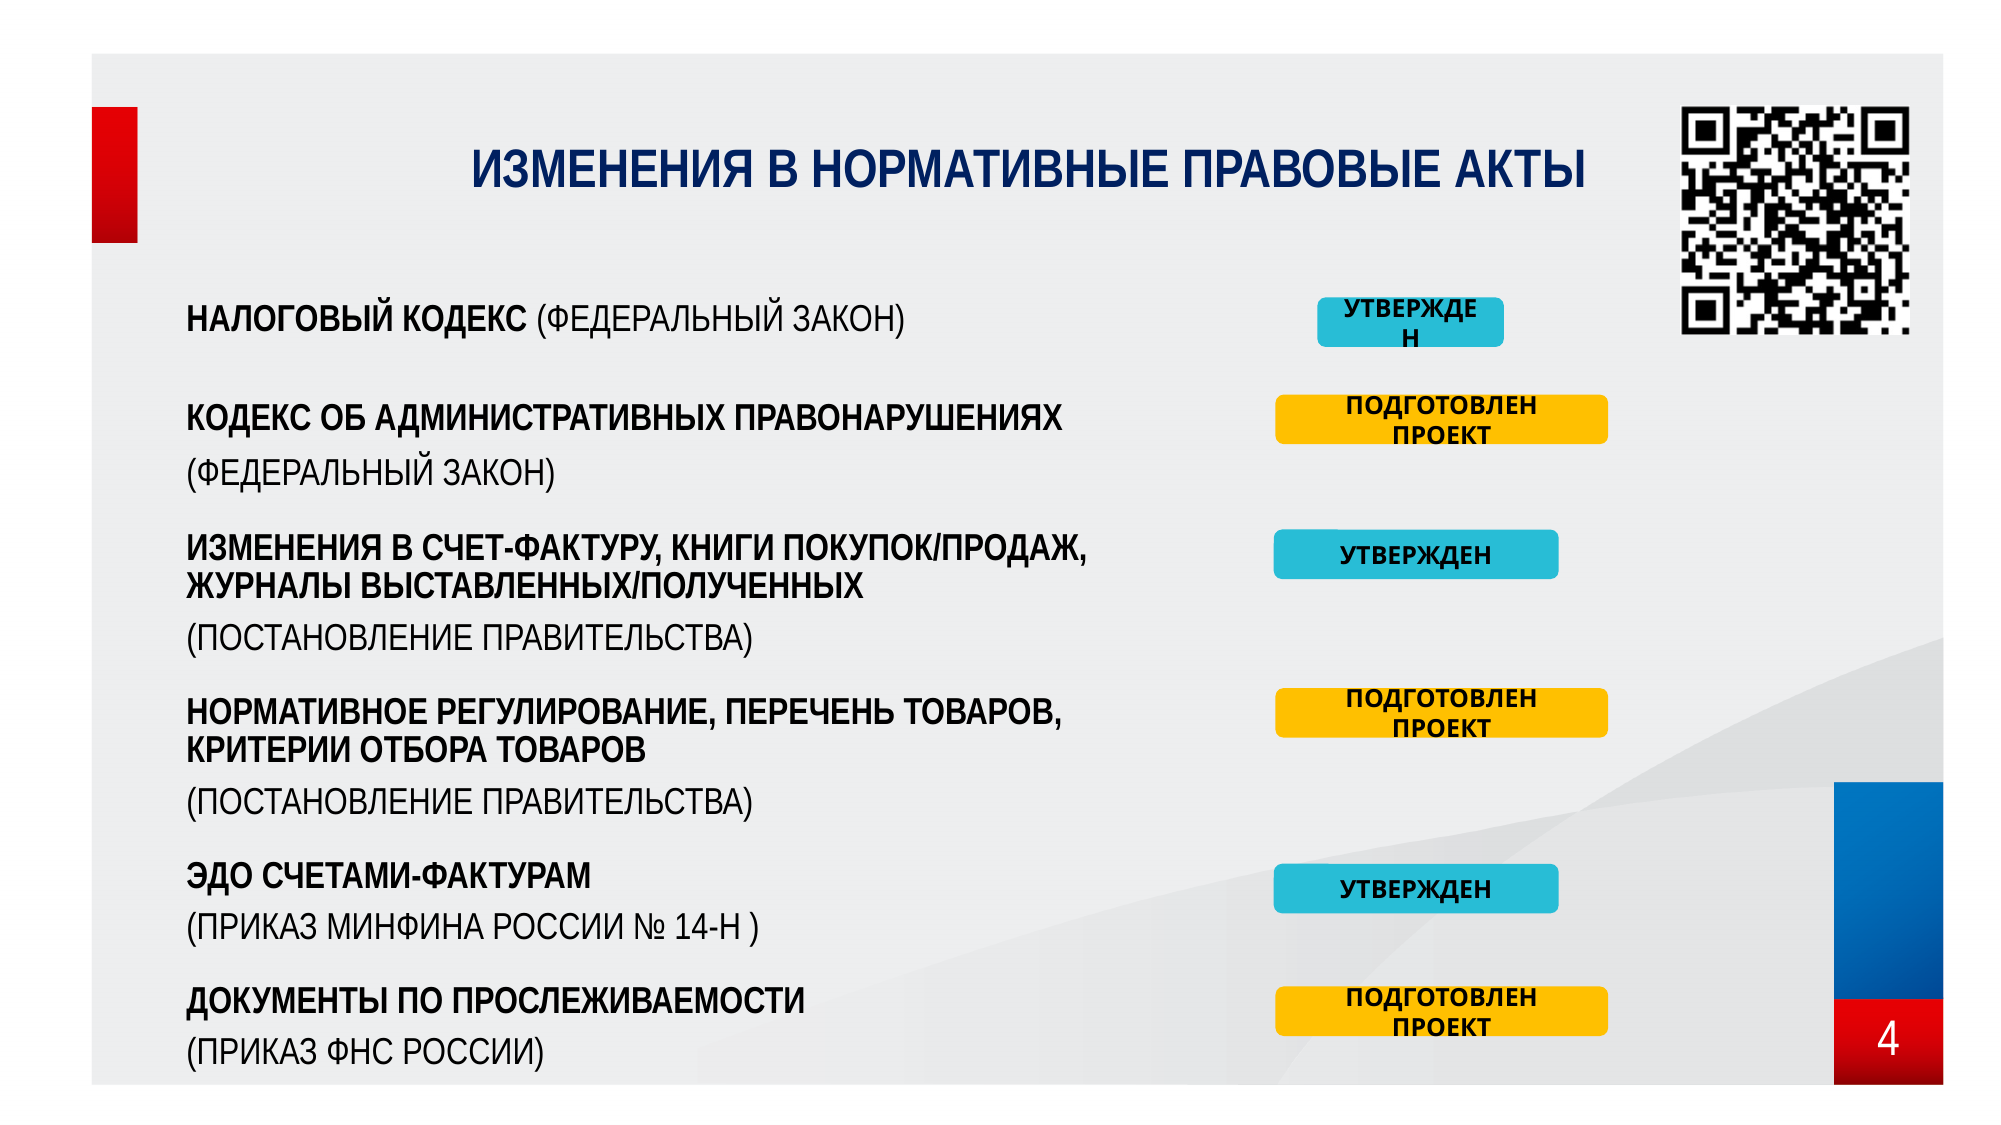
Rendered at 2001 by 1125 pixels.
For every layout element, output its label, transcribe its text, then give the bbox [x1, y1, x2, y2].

table_cell ИЗМЕНЕНИЯ В СЧЕТ-ФАКТУРУ, КНИГИ ПОКУПОК/ПРОДАЖ, ЖУРНАЛЫ ВЫСТАВЛЕННЫХ/ПОЛУЧЕННЫХ (ПОСТАНОВЛЕНИЕ ПРАВИТЕЛЬСТВА) [173, 511, 1177, 676]
text_box ПОДГОТОВЛЕН ПРОЕКТ [1275, 986, 1609, 1037]
table_header НАЛОГОВЫЙ КОДЕКС (ФЕДЕРАЛЬНЫЙ ЗАКОН) КОДЕКС ОБ АДМИНИСТРАТИВНЫХ ПРАВОНАРУШЕНИЯХ (ФЕДЕРАЛЬНЫЙ ЗАКОН) [173, 279, 1177, 511]
text_box ПОДГОТОВЛЕН ПРОЕКТ [1275, 394, 1609, 445]
text_box УТВЕРЖДЕН [1317, 297, 1504, 347]
text_box УТВЕРЖДЕН [1273, 529, 1559, 580]
picture [0, 0, 2000, 1125]
text_box УТВЕРЖДЕН [1273, 863, 1559, 914]
table_cell [1177, 840, 1608, 965]
table_cell [1177, 676, 1608, 840]
table_cell ДОКУМЕНТЫ ПО ПРОСЛЕЖИВАЕМОСТИ (ПРИКАЗ ФНС РОССИИ) [173, 965, 1177, 1090]
table_header [1177, 279, 1608, 511]
slide_number 4 [1820, 991, 1957, 1095]
table_cell НОРМАТИВНОЕ РЕГУЛИРОВАНИЕ, ПЕРЕЧЕНЬ ТОВАРОВ, КРИТЕРИИ ОТБОРА ТОВАРОВ (ПОСТАНОВЛЕНИЕ ПРАВИТЕЛЬСТВА) [173, 676, 1177, 840]
table_cell [1177, 511, 1608, 676]
table_cell [1177, 965, 1608, 1090]
text_box ПОДГОТОВЛЕН ПРОЕКТ [1275, 688, 1609, 738]
table_cell ЭДО СЧЕТАМИ-ФАКТУРАМ (ПРИКАЗ МИНФИНА РОССИИ № 14-Н ) [173, 840, 1177, 965]
title ИЗМЕНЕНИЯ В НОРМАТИВНЫЕ ПРАВОВЫЕ АКТЫ [149, 101, 1910, 230]
